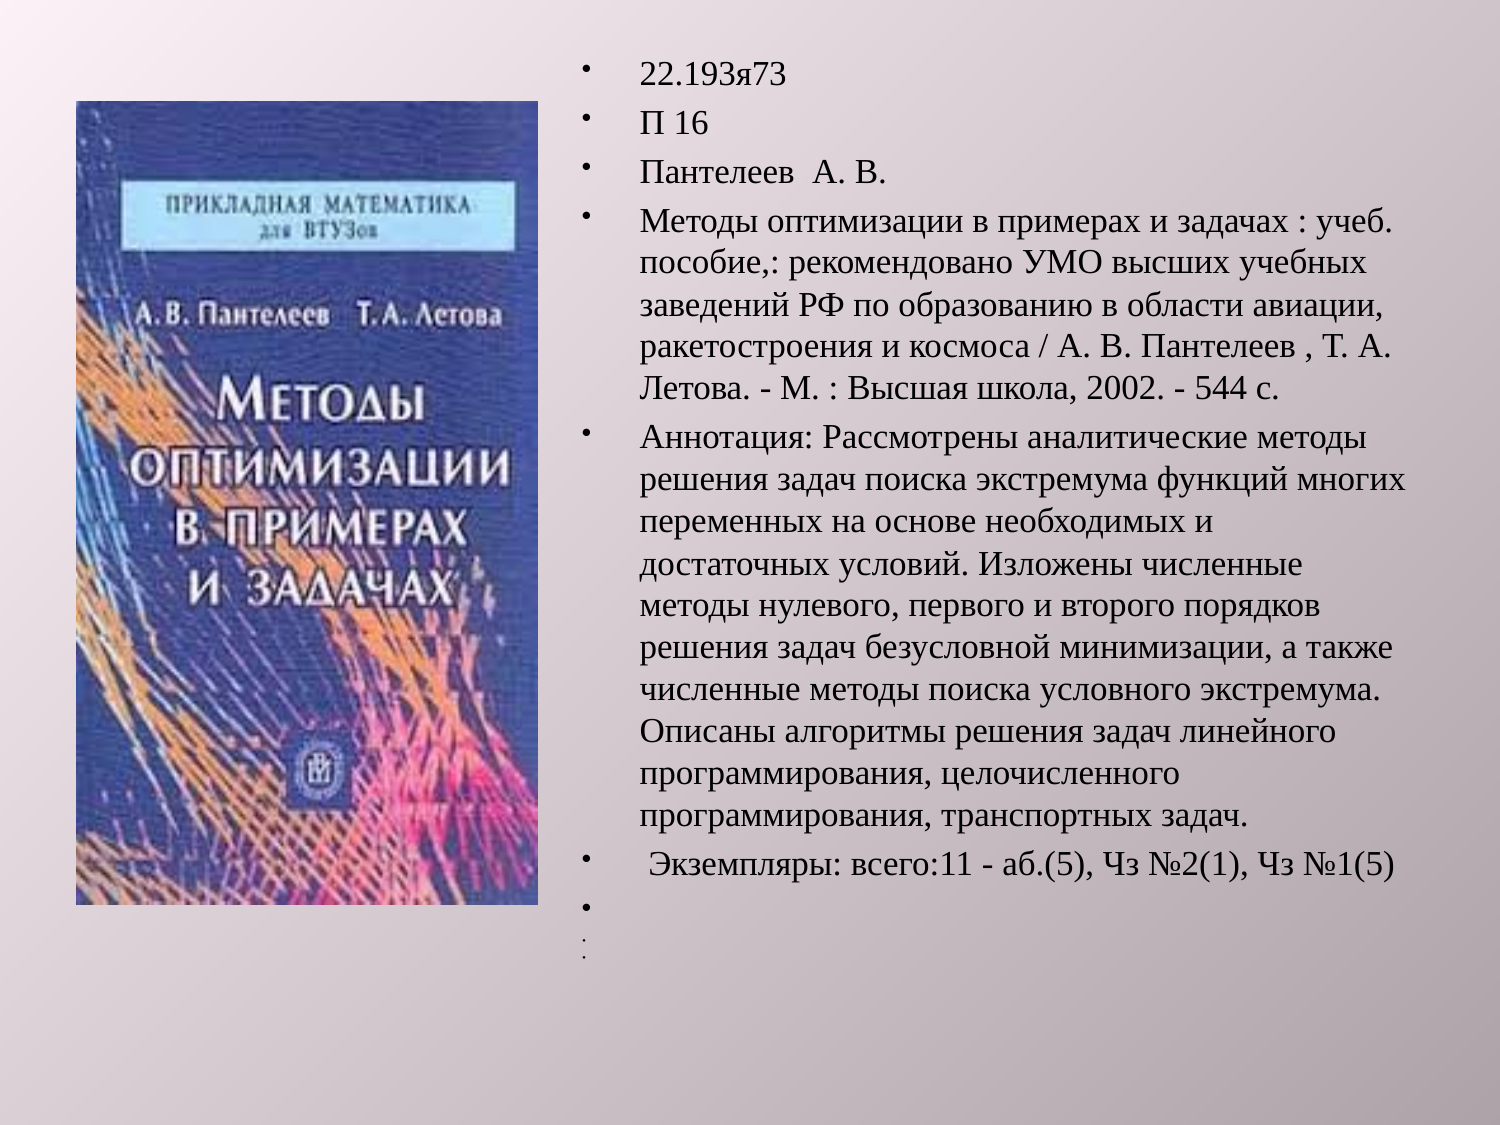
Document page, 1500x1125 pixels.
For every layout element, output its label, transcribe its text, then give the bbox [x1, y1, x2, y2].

list 22.193я73 П 16 Пантелеев А. В. Методы оптимизации в примерах и задачах : учеб. пособие,: рекомендовано УМО высших учебных заведений РФ по образованию в области авиации, ракетостроения и космоса / А. В. Пантелеев , Т. А. Летова. - М. : Высшая школа, 2002. - 544 с. Аннотация: Рассмотрены аналитические методы решения задач поиска экстремума функций многих переменных на основе необходимых и достаточных условий. Изложены численные методы нулевого, первого и второго порядков решения задач безусловной минимизации, а также численные методы поиска условного экстремума. Описаны алгоритмы решения задач линейного программирования, целочисленного программирования, транспортных задач. Экземпляры: всего:11 - аб.(5), Чз №2(1), Чз №1(5) [549, 42, 1425, 1071]
picture [76, 101, 538, 906]
